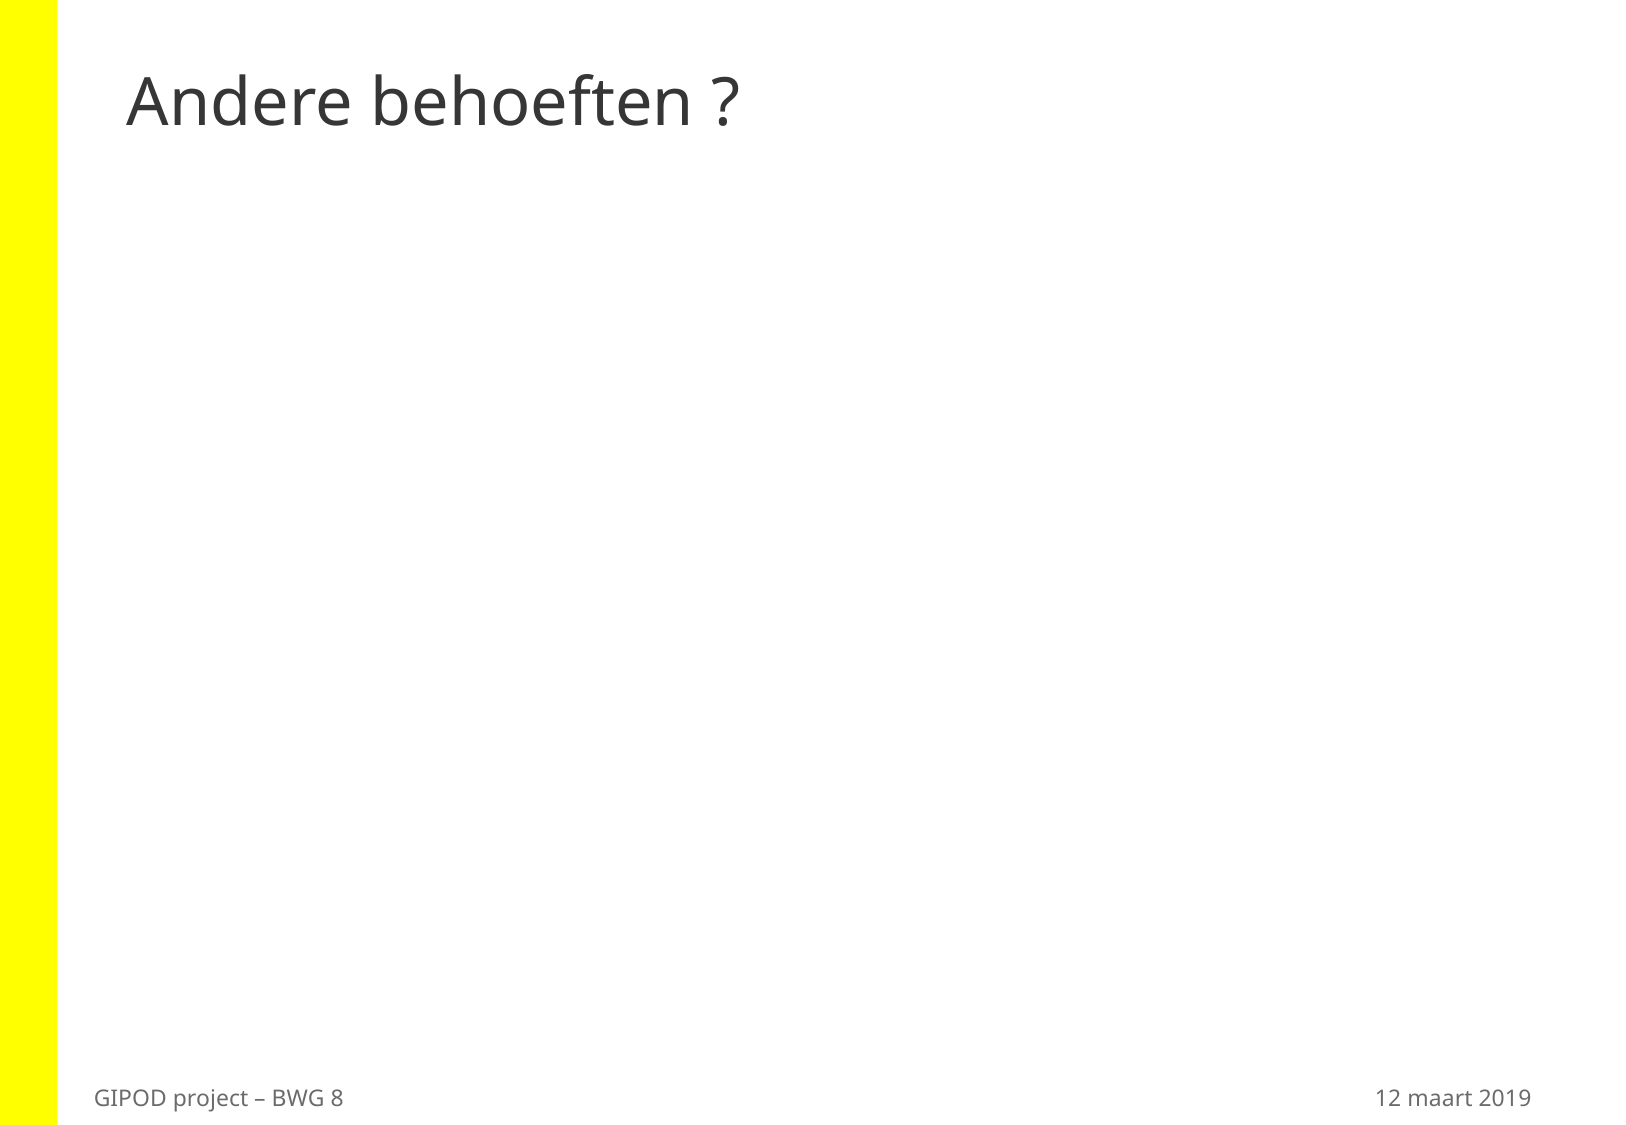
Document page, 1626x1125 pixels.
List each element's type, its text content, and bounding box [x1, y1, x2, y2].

title Andere behoeften ? [111, 59, 1514, 222]
footer GIPOD project – BWG 8 [78, 1082, 1077, 1112]
slide_number 12 maart 2019 [1076, 1083, 1547, 1112]
